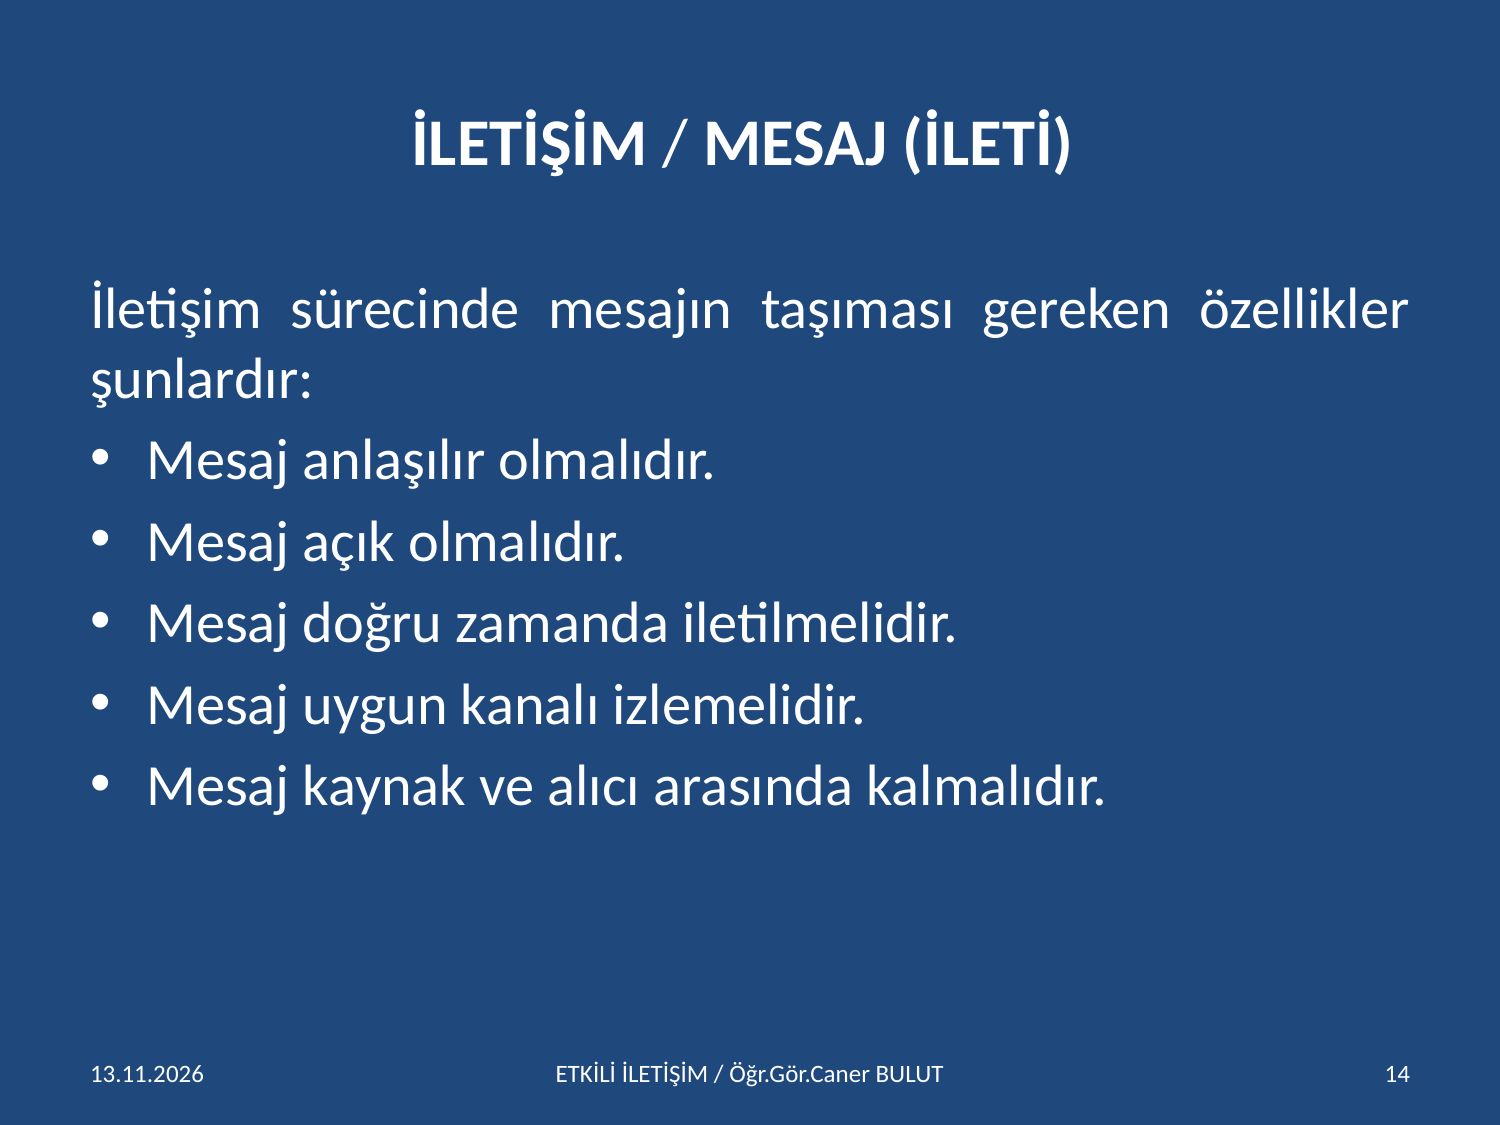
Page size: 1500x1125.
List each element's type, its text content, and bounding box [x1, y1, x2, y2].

slide_number 14 [1074, 1042, 1425, 1103]
footer ETKİLİ İLETİŞİM / Öğr.Gör.Caner BULUT [512, 1042, 988, 1103]
title İLETİŞİM / MESAJ (İLETİ) [75, 45, 1425, 233]
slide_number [75, 1042, 425, 1103]
list İletişim sürecinde mesajın taşıması gereken özellikler şunlardır: Mesaj anlaşılır olmalıdır. Mesaj açık olmalıdır. Mesaj doğru zamanda iletilmelidir. Mesaj uygun kanalı izlemelidir. Mesaj kaynak ve alıcı arasında kalmalıdır. [75, 262, 1425, 1005]
